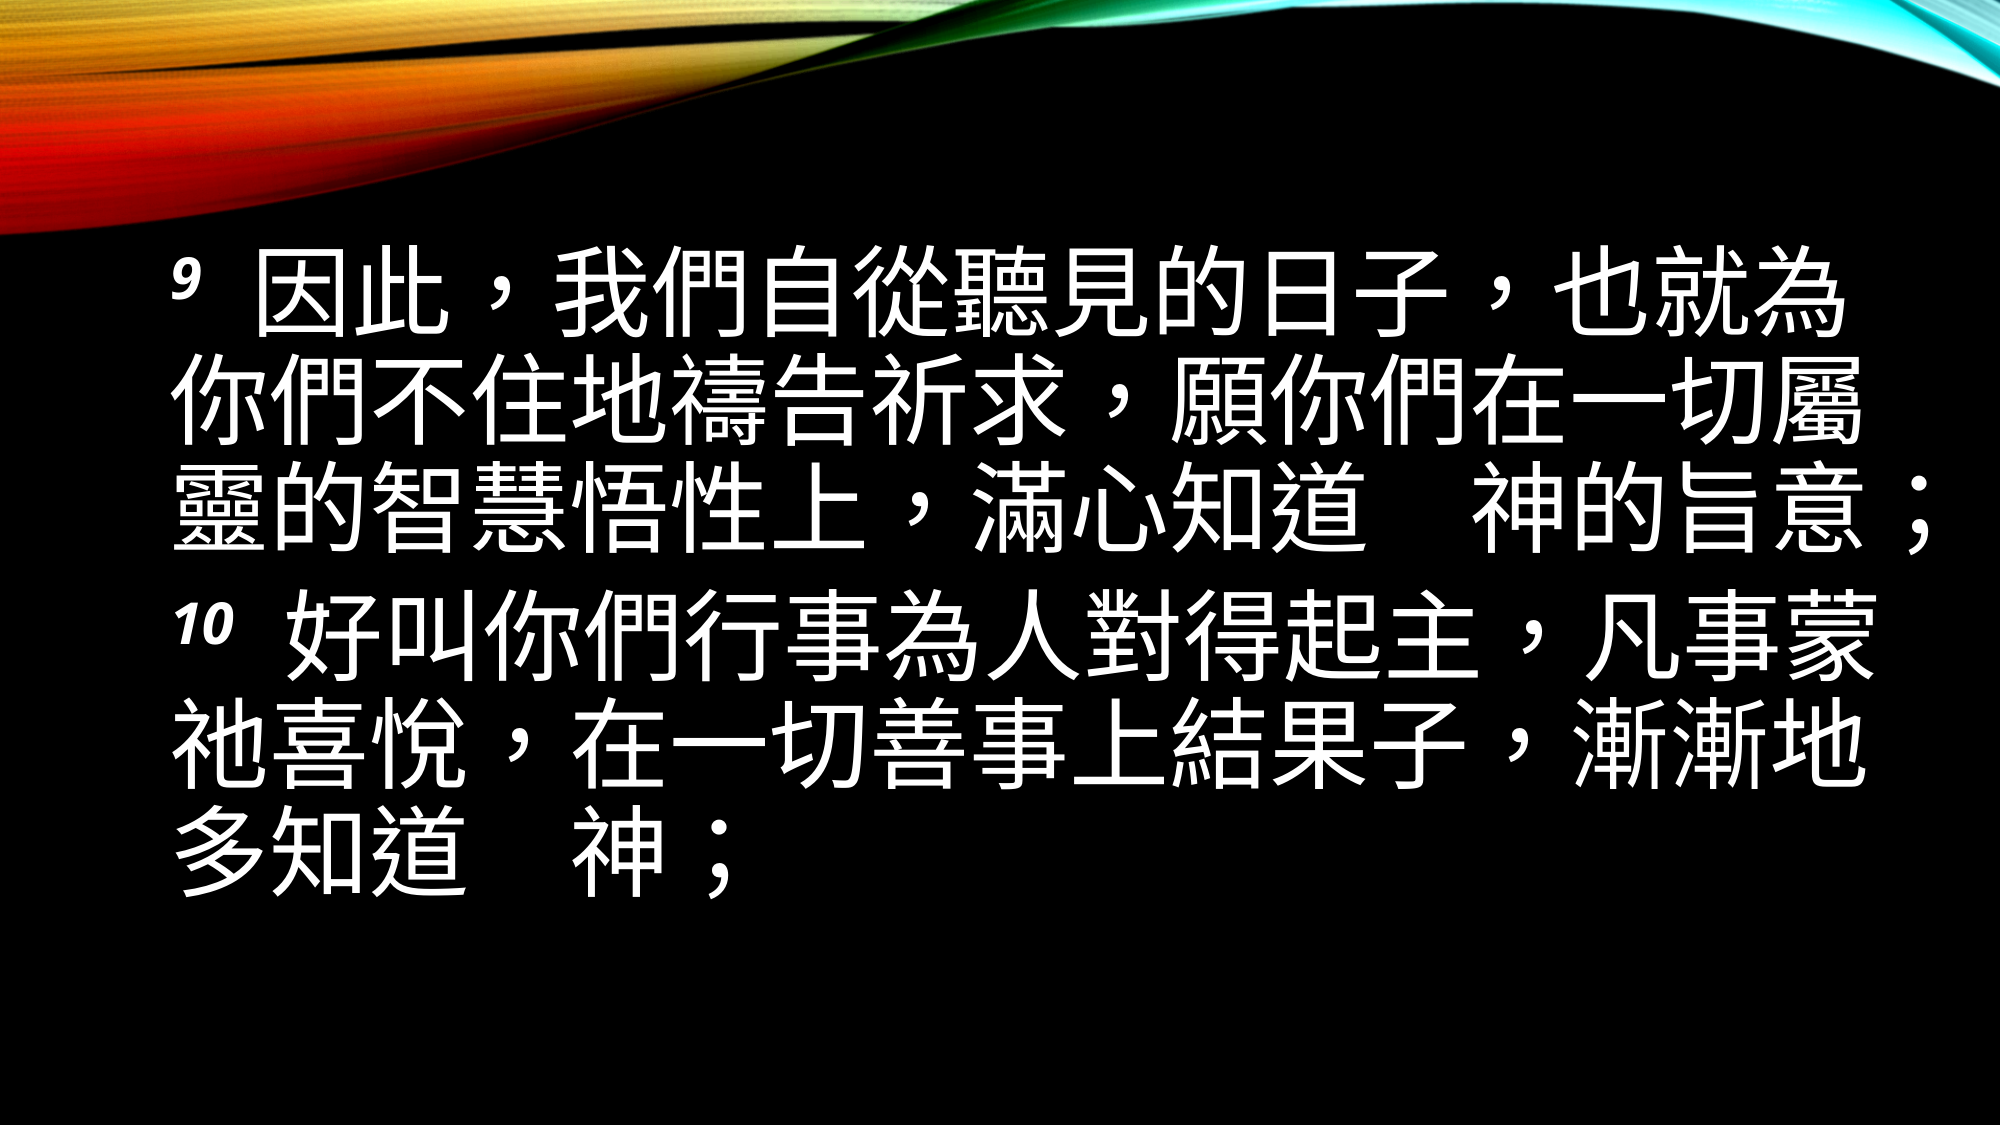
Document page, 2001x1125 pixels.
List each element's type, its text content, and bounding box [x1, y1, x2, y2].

list 9 因此，我們自從聽見的日子，也就為你們不住地禱告祈求，願你們在一切屬靈的智慧悟性上，滿心知道 神的旨意； 10 好叫你們行事為人對得起主，凡事蒙祂喜悅，在一切善事上結果子，漸漸地多知道 神； [154, 235, 1930, 989]
picture [0, 0, 2000, 237]
